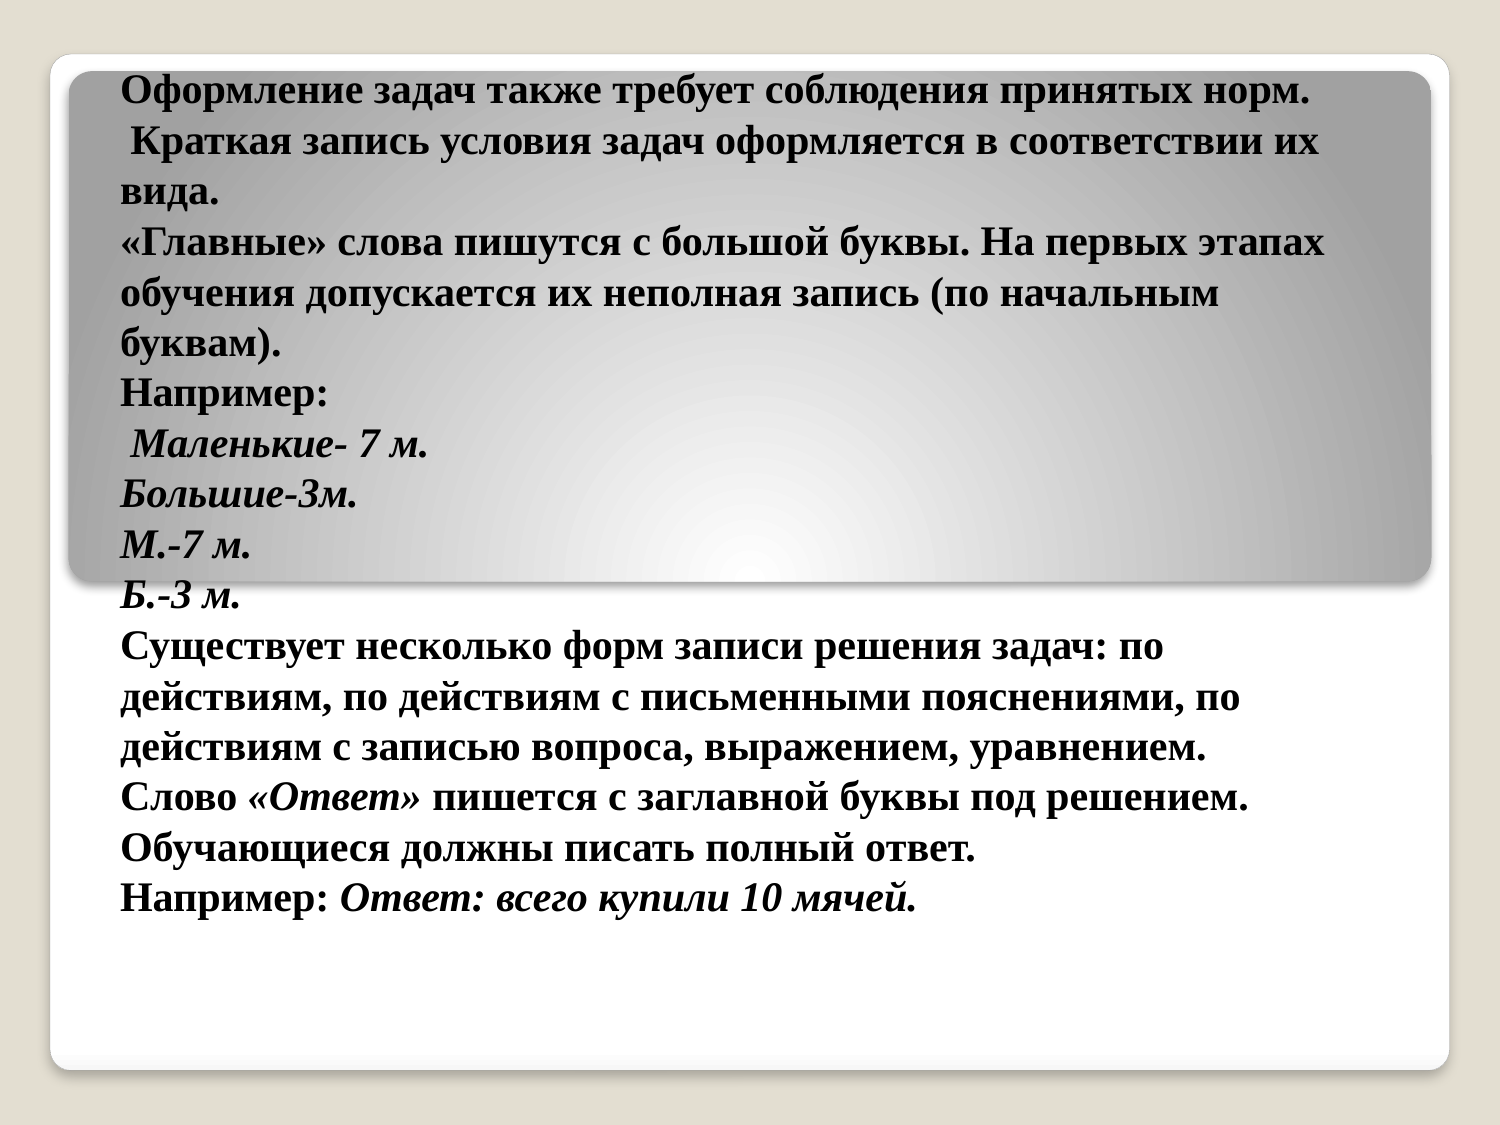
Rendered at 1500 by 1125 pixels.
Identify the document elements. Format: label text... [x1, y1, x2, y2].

title Оформление задач также требует соблюдения принятых норм. Краткая запись условия задач оформляется в соответствии их вида. «Главные» слова пишутся с большой буквы. На первых этапах обучения допускается их неполная запись (по начальным буквам). Например: Маленькие- 7 м. Большие-3м. М.-7 м. Б.-3 м. Существует несколько форм записи решения задач: по действиям, по действиям с письменными пояснениями, по действиям с записью вопроса, выражением, уравнением. Слово «Ответ» пишется с заглавной буквы под решением. Обучающиеся должны писать полный ответ. Например: Ответ: всего купили 10 мячей. [112, 0, 1388, 1032]
